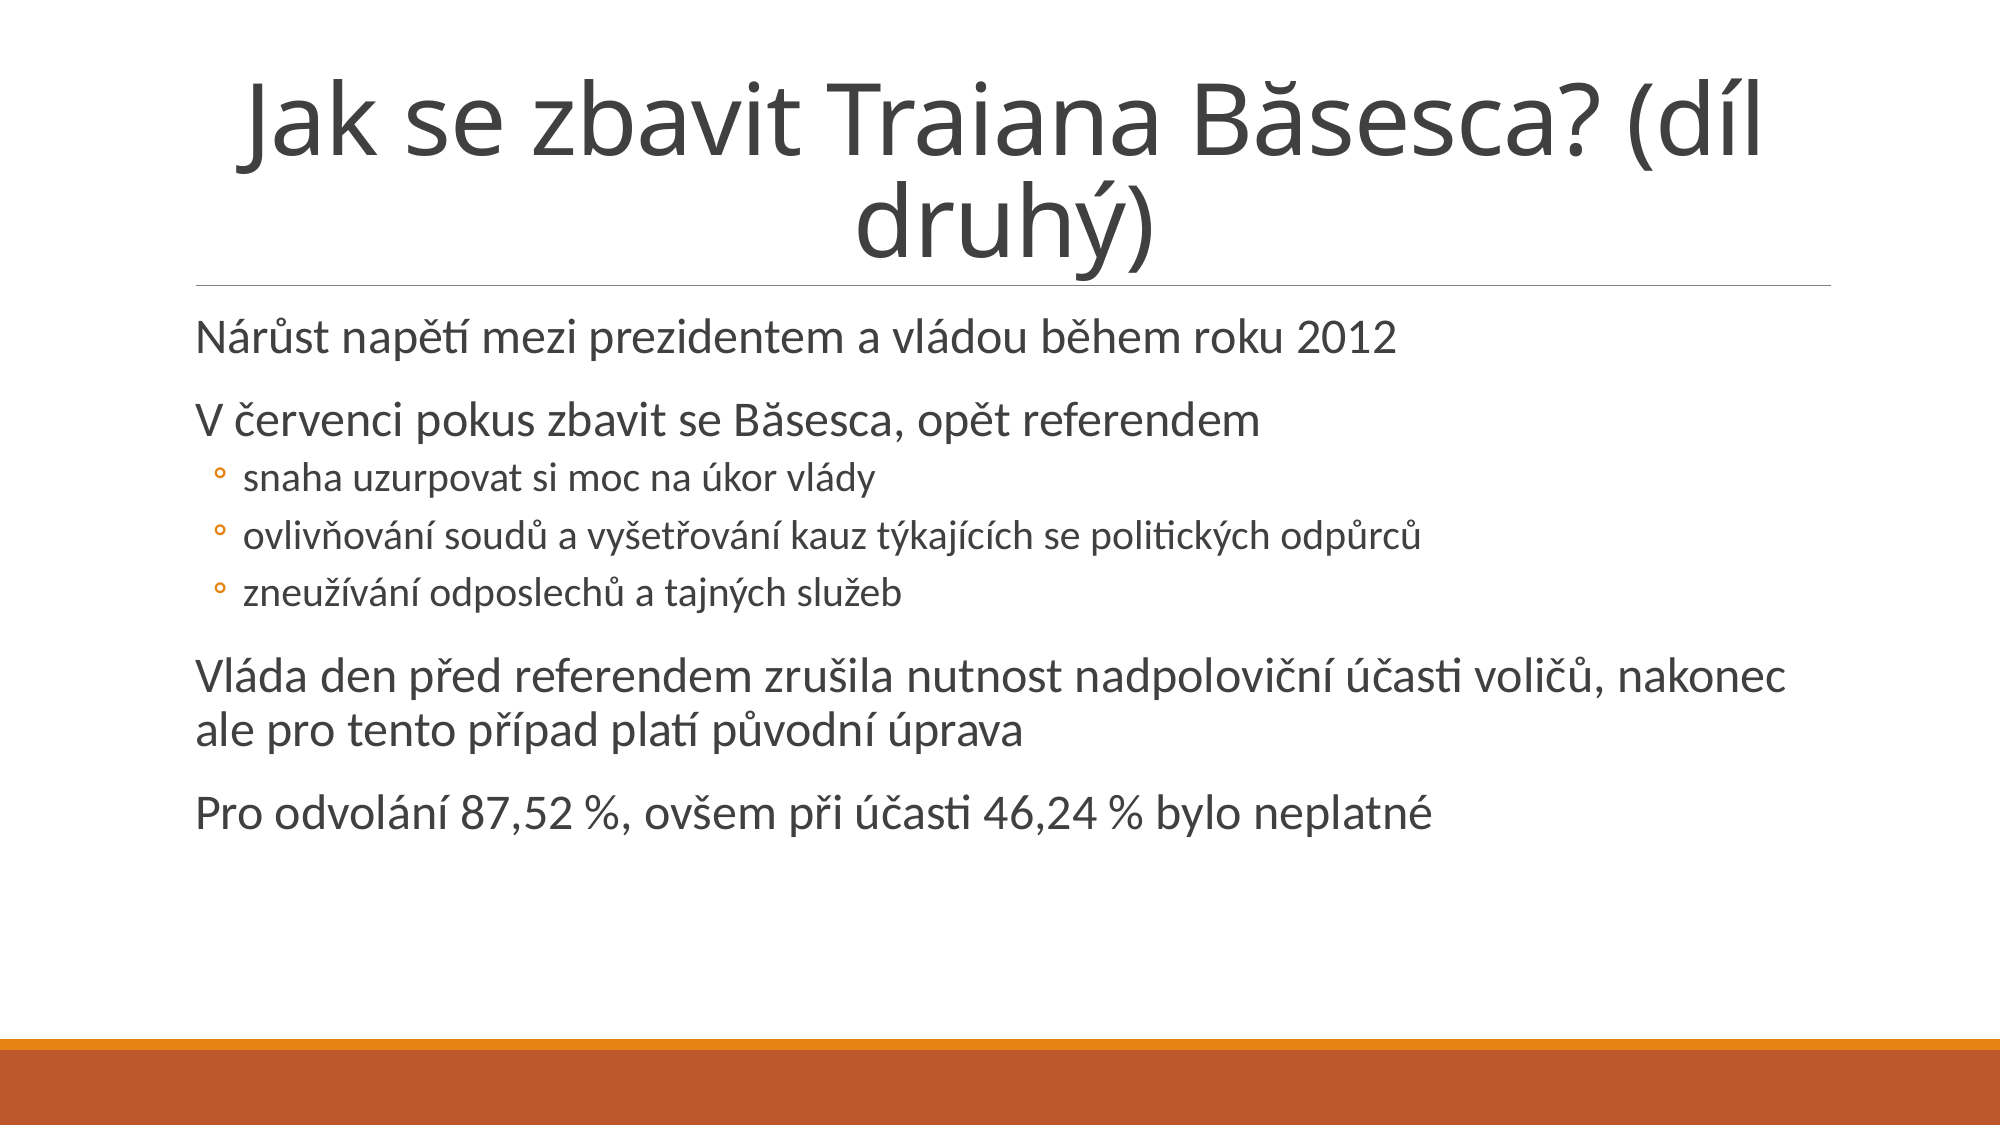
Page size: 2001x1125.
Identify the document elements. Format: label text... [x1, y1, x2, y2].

title Jak se zbavit Traiana Băsesca? (díl druhý) [180, 47, 1830, 285]
list Nárůst napětí mezi prezidentem a vládou během roku 2012 V červenci pokus zbavit se Băsesca, opět referendem snaha uzurpovat si moc na úkor vlády ovlivňování soudů a vyšetřování kauz týkajících se politických odpůrců zneužívání odposlechů a tajných služeb Vláda den před referendem zrušila nutnost nadpoloviční účasti voličů, nakonec ale pro tento případ platí původní úprava Pro odvolání 87,52 %, ovšem při účasti 46,24 % bylo neplatné [180, 302, 1830, 963]
